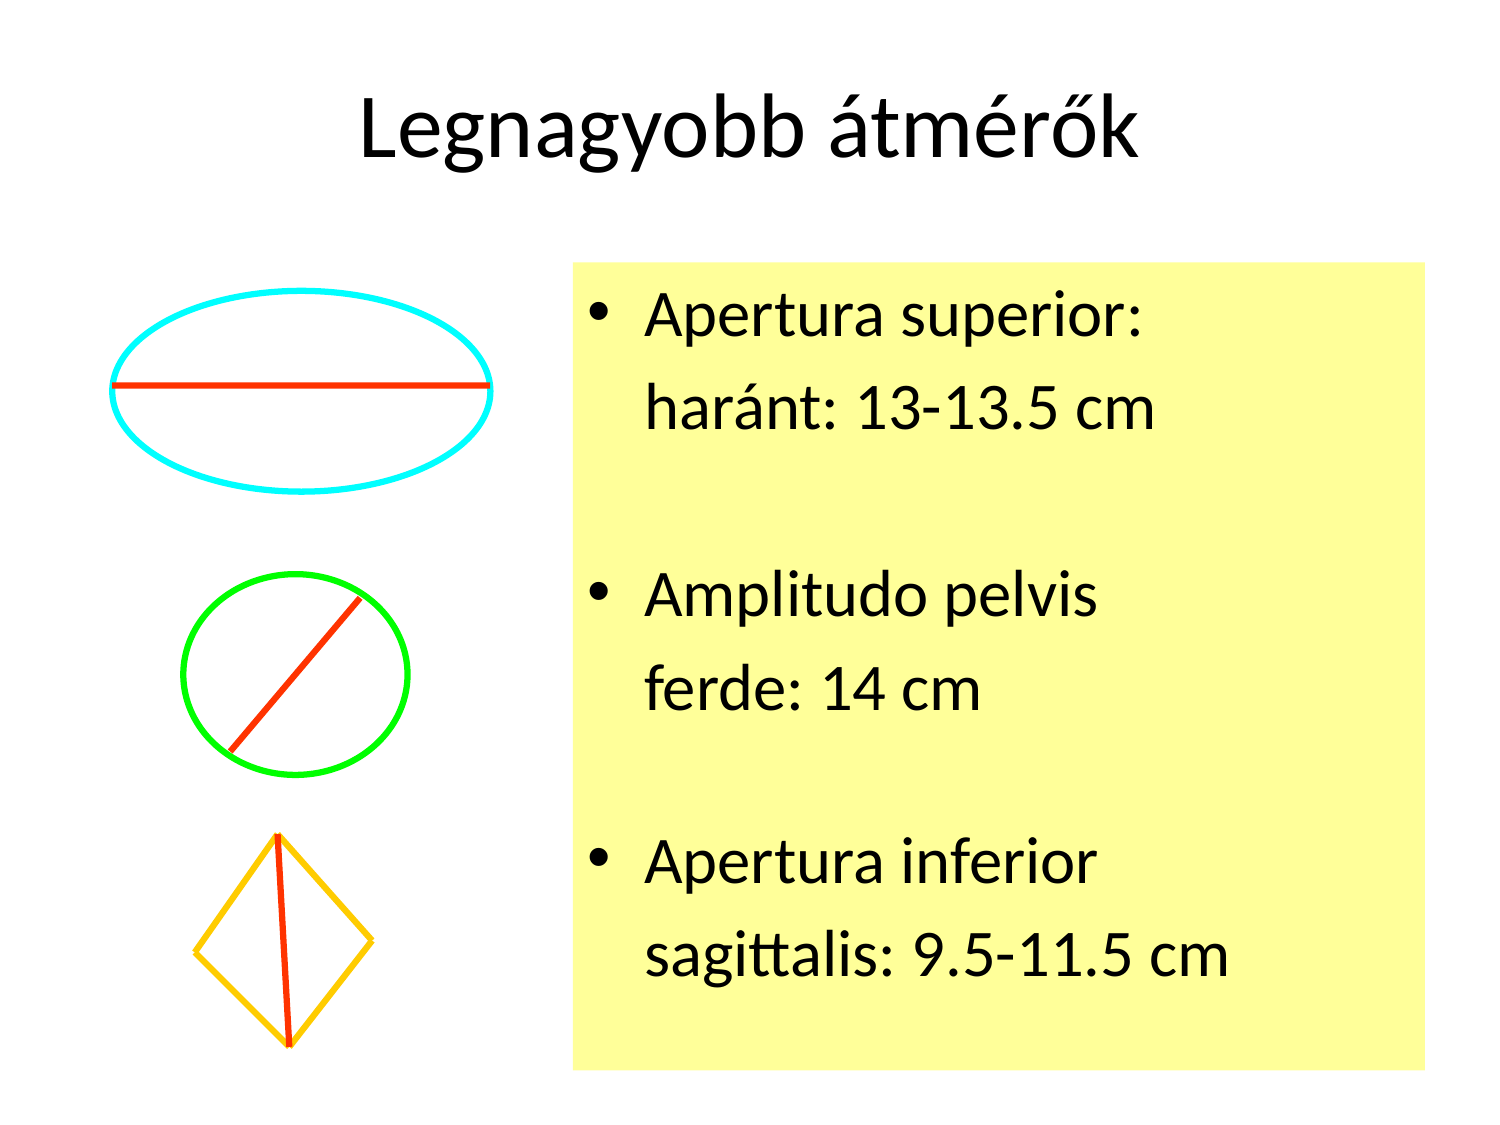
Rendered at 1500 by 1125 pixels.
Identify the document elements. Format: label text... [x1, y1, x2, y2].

text_box [183, 574, 408, 775]
text_box [112, 290, 491, 385]
list Apertura superior: haránt: 13-13.5 cm Amplitudo pelvis ferde: 14 cm Apertura inferior sagittalis: 9.5-11.5 cm [572, 262, 1425, 1071]
text_box [112, 386, 491, 492]
title Legnagyobb átmérők [75, 45, 1425, 197]
